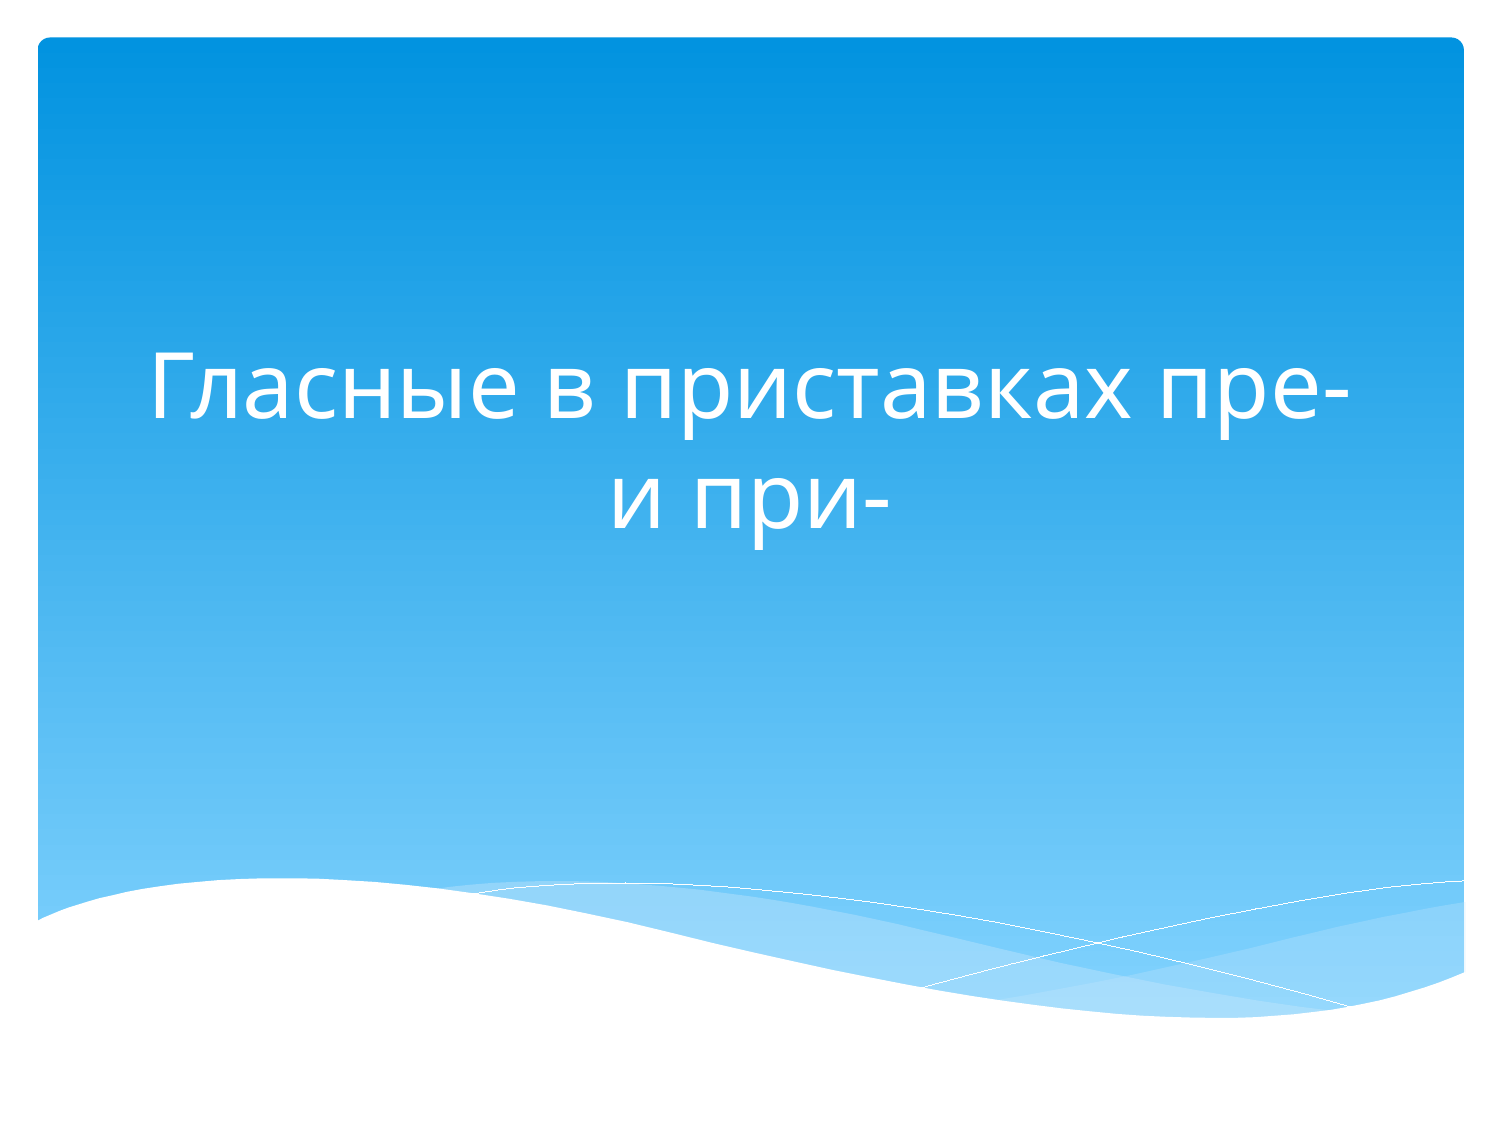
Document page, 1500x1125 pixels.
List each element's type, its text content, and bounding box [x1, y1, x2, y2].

title Гласные в приставках пре- и при- [112, 262, 1388, 555]
